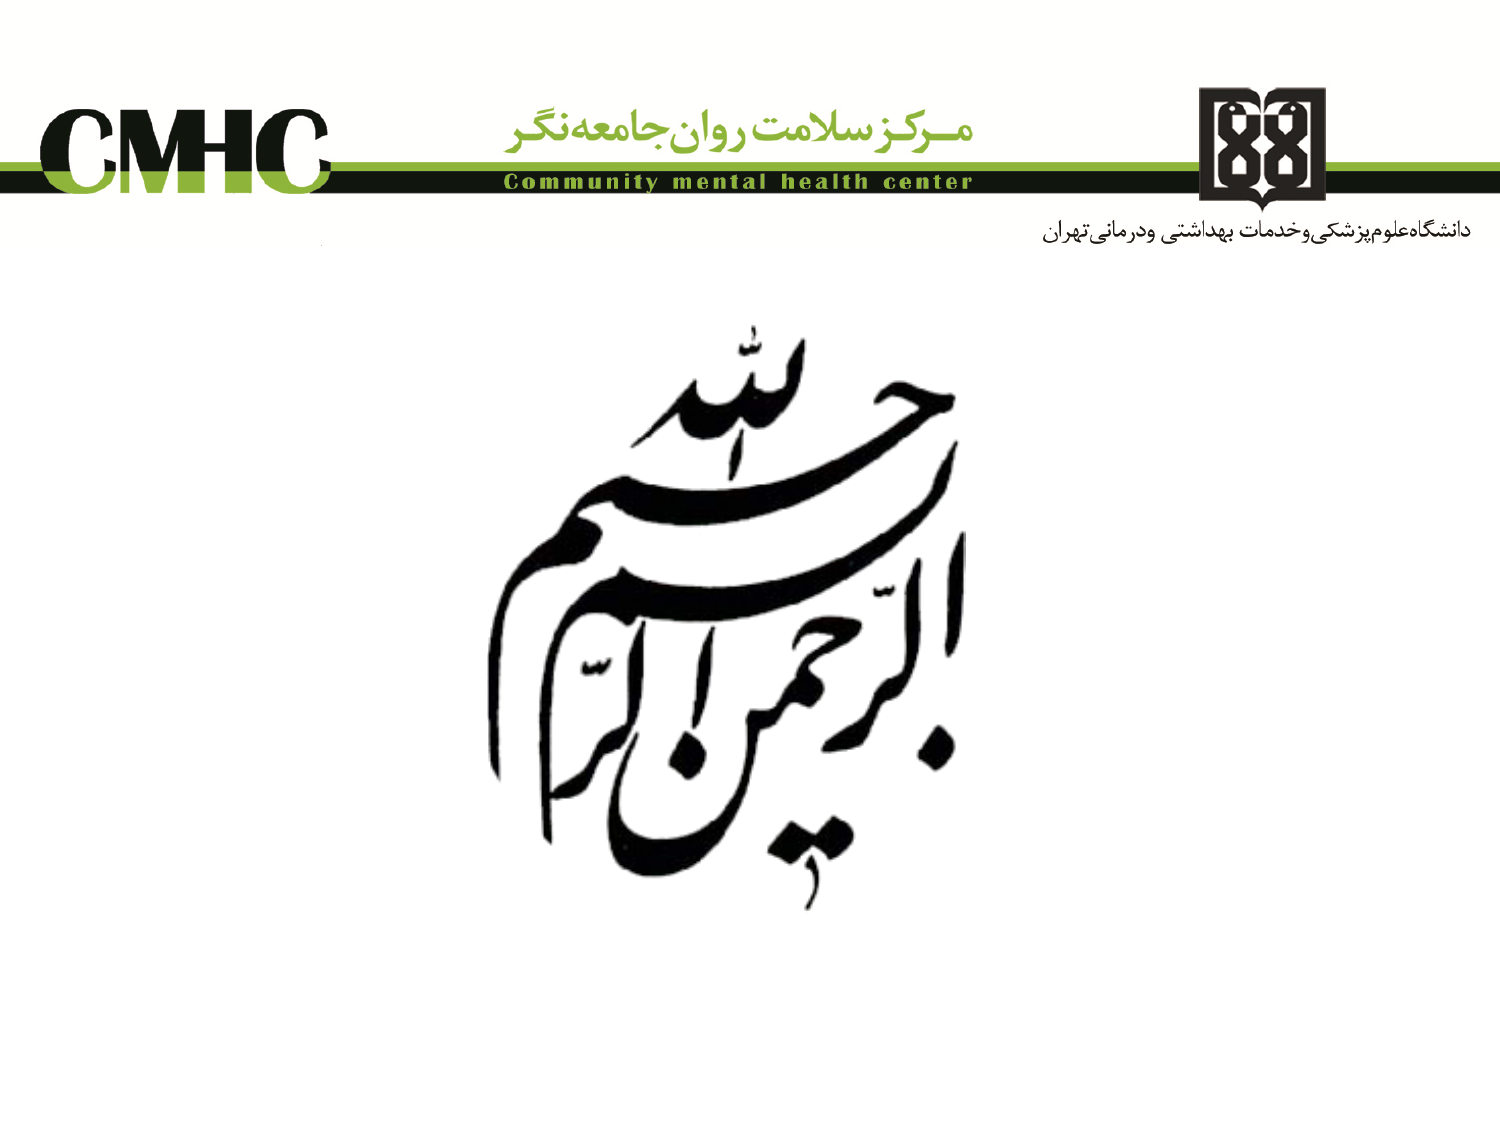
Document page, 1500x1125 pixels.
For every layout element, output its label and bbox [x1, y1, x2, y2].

picture [0, 0, 1500, 246]
picture [487, 324, 966, 913]
